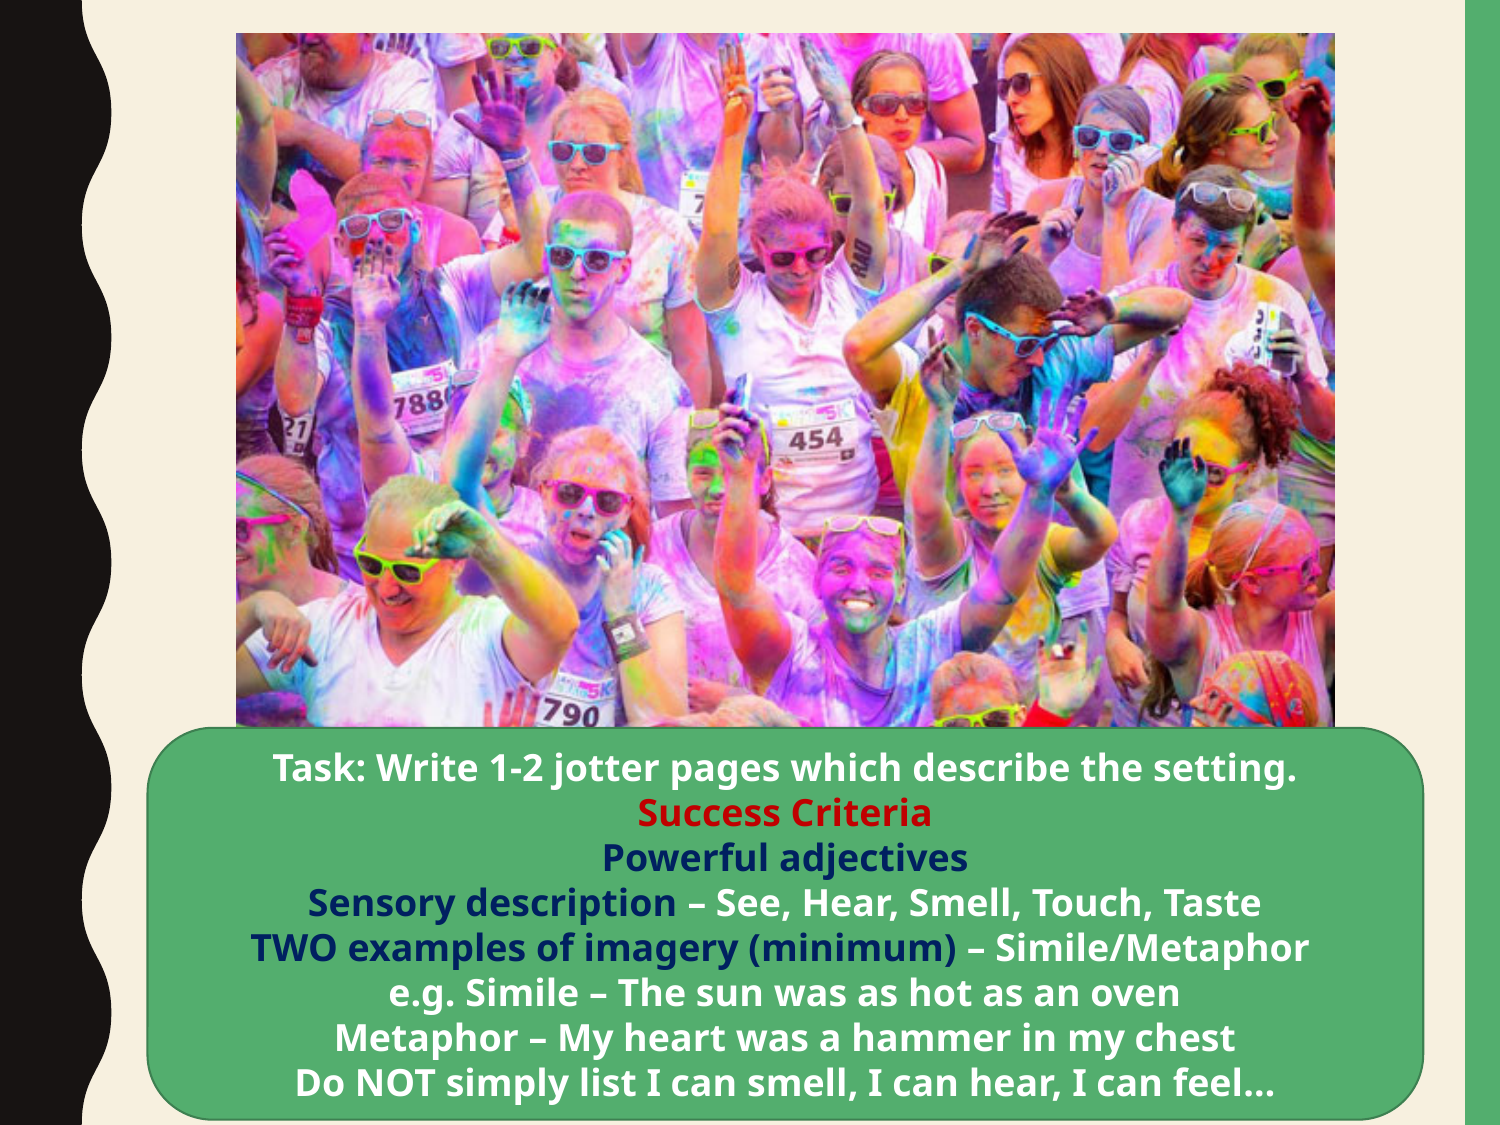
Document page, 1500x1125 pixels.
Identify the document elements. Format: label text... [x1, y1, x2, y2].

text_box Task: Write 1-2 jotter pages which describe the setting. Success Criteria Powerful adjectives Sensory description – See, Hear, Smell, Touch, Taste TWO examples of imagery (minimum) – Simile/Metaphor e.g. Simile – The sun was as hot as an oven Metaphor – My heart was a hammer in my chest Do NOT simply list I can smell, I can hear, I can feel… [146, 726, 1425, 1121]
picture [236, 33, 1335, 761]
